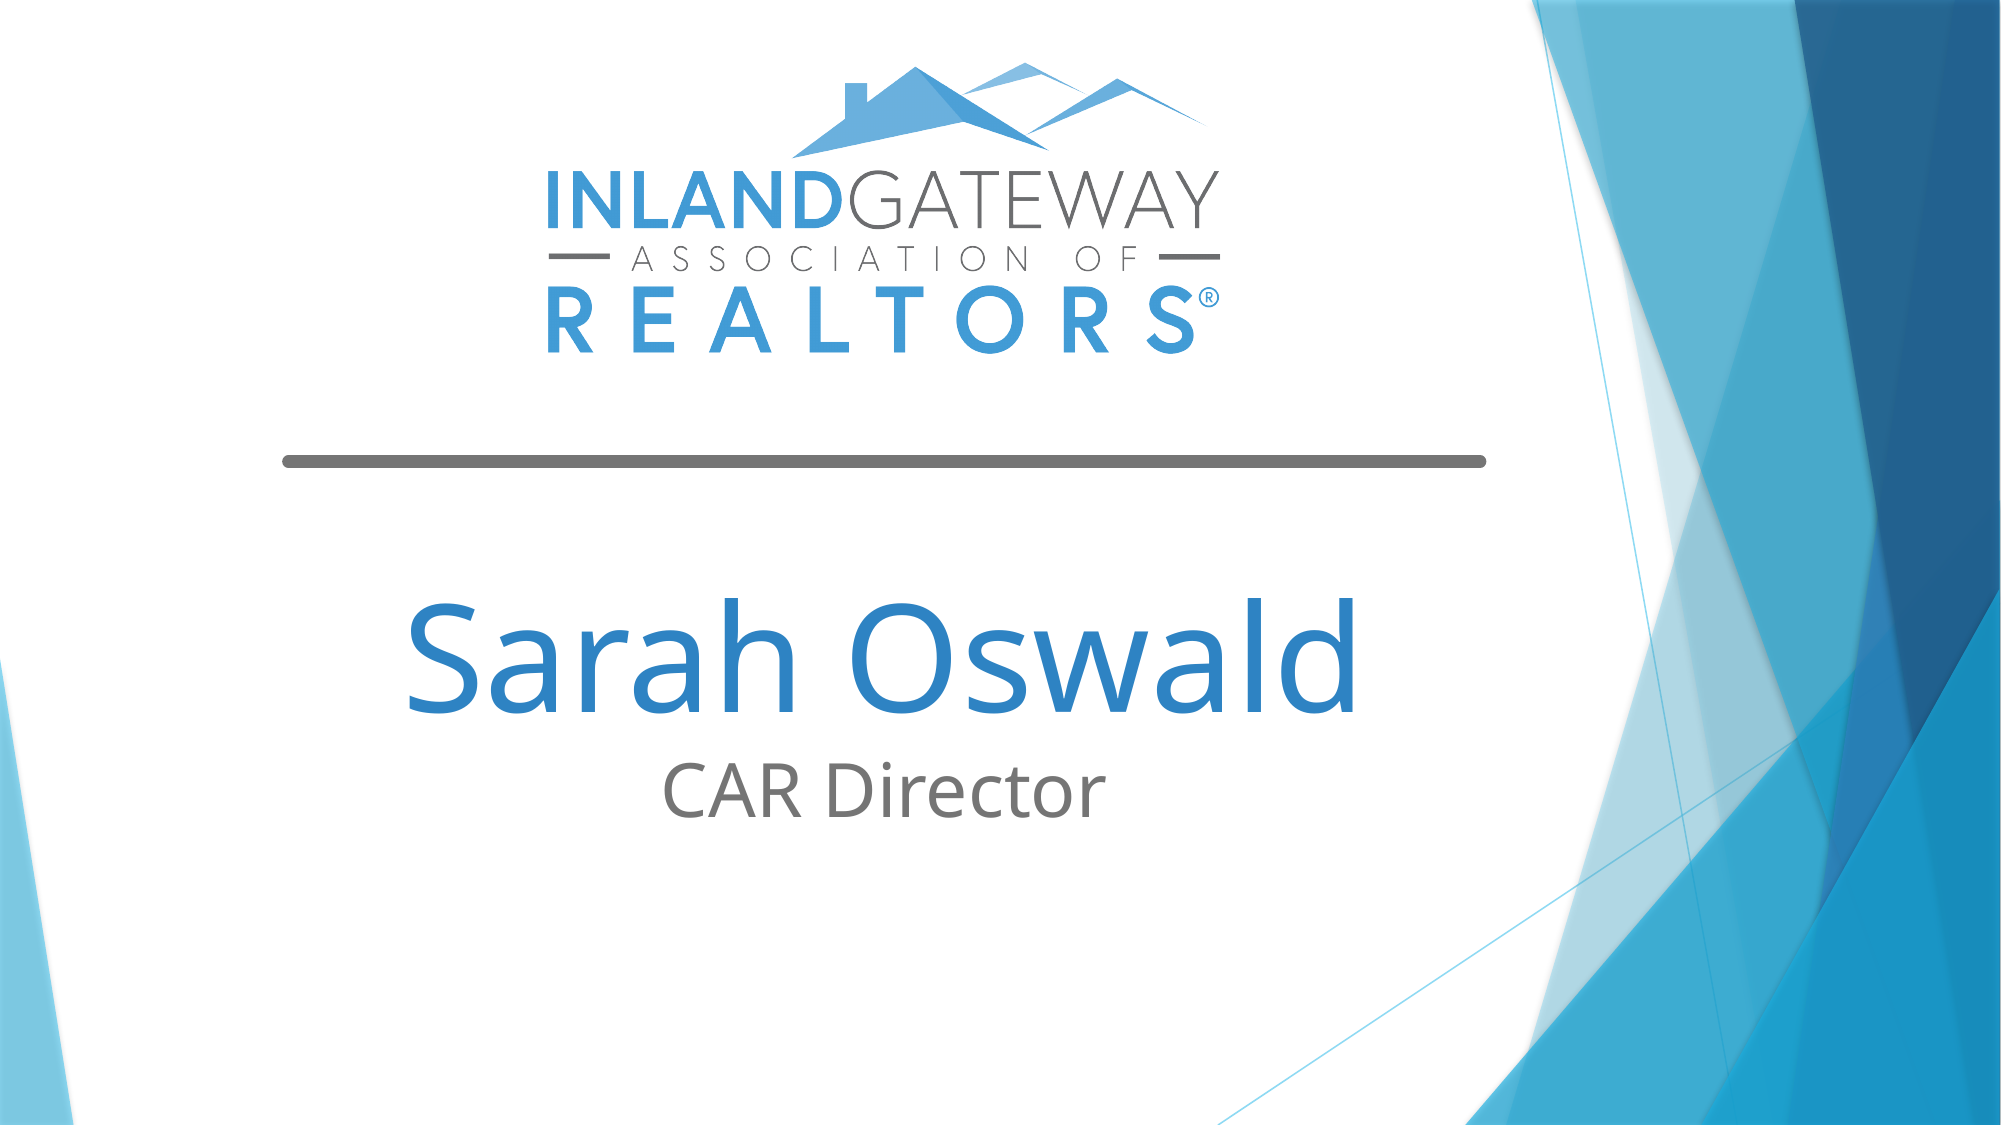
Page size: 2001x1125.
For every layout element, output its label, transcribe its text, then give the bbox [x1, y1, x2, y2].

picture [502, 28, 1267, 388]
text_box Sarah Oswald CAR Director [164, 636, 1605, 840]
